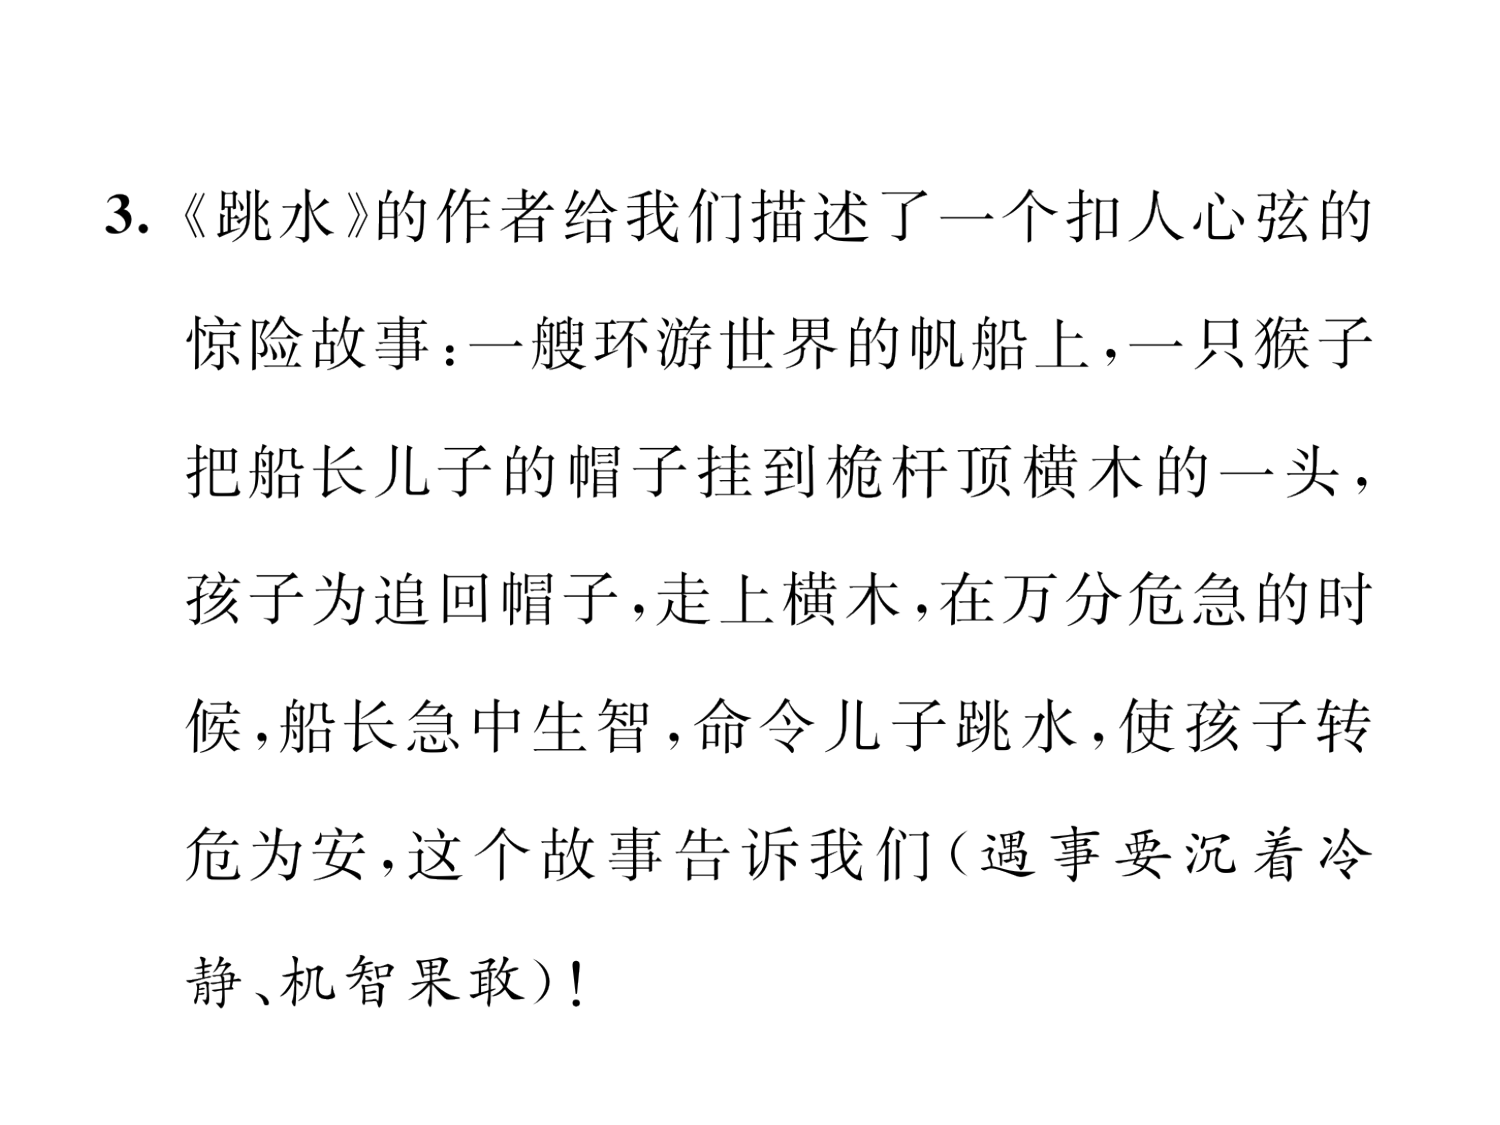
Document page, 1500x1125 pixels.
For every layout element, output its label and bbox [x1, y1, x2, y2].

picture [100, 148, 1500, 1050]
